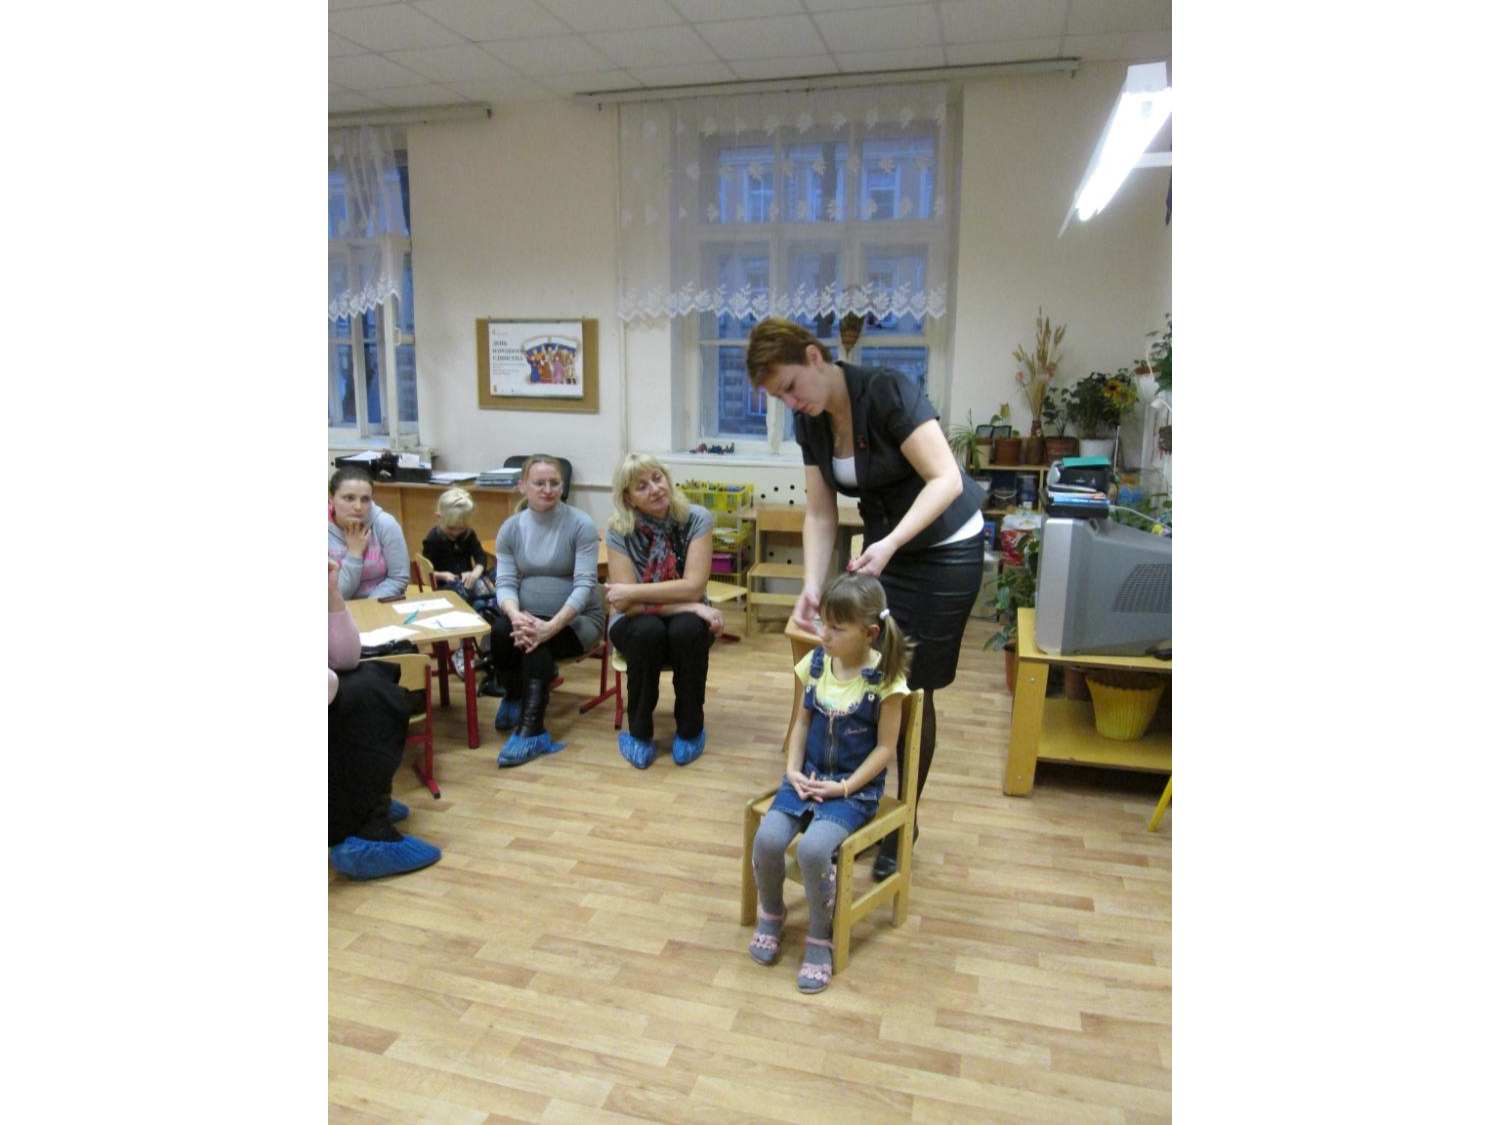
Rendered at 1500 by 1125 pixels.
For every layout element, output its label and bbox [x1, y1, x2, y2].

picture [327, 0, 1173, 1125]
